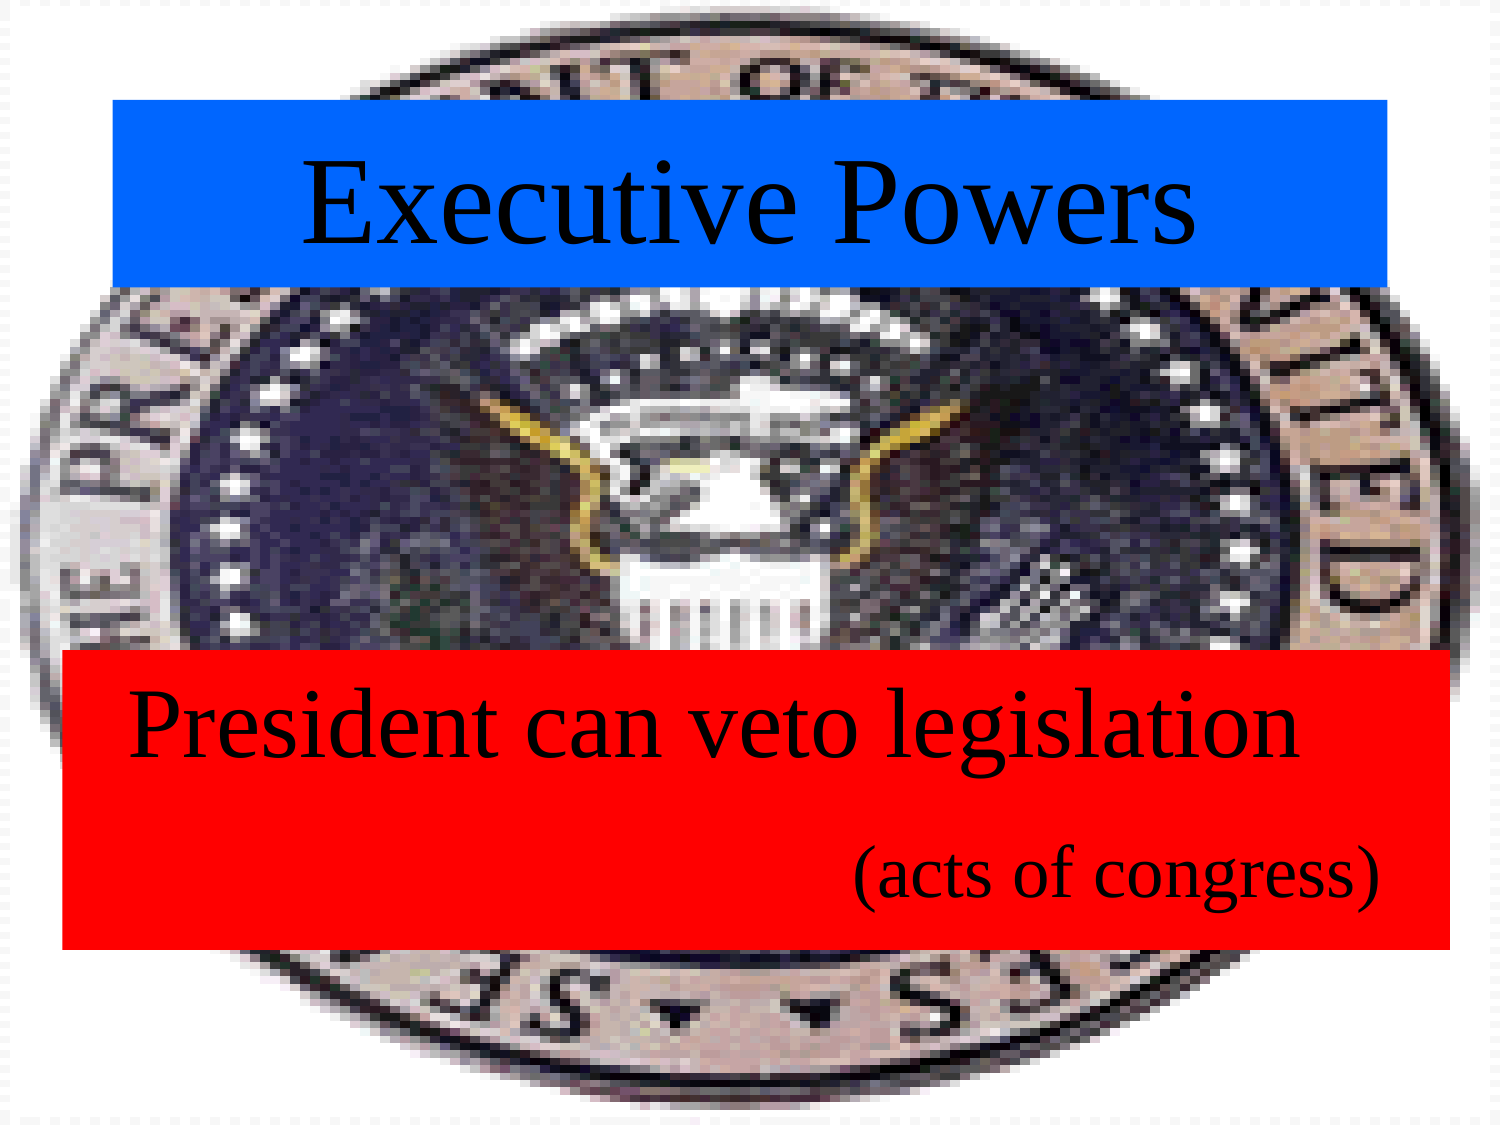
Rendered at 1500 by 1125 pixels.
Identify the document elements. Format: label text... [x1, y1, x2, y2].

list President can veto legislation (acts of congress) [62, 649, 1451, 951]
title Executive Powers [112, 99, 1388, 288]
picture [0, 0, 1500, 1125]
